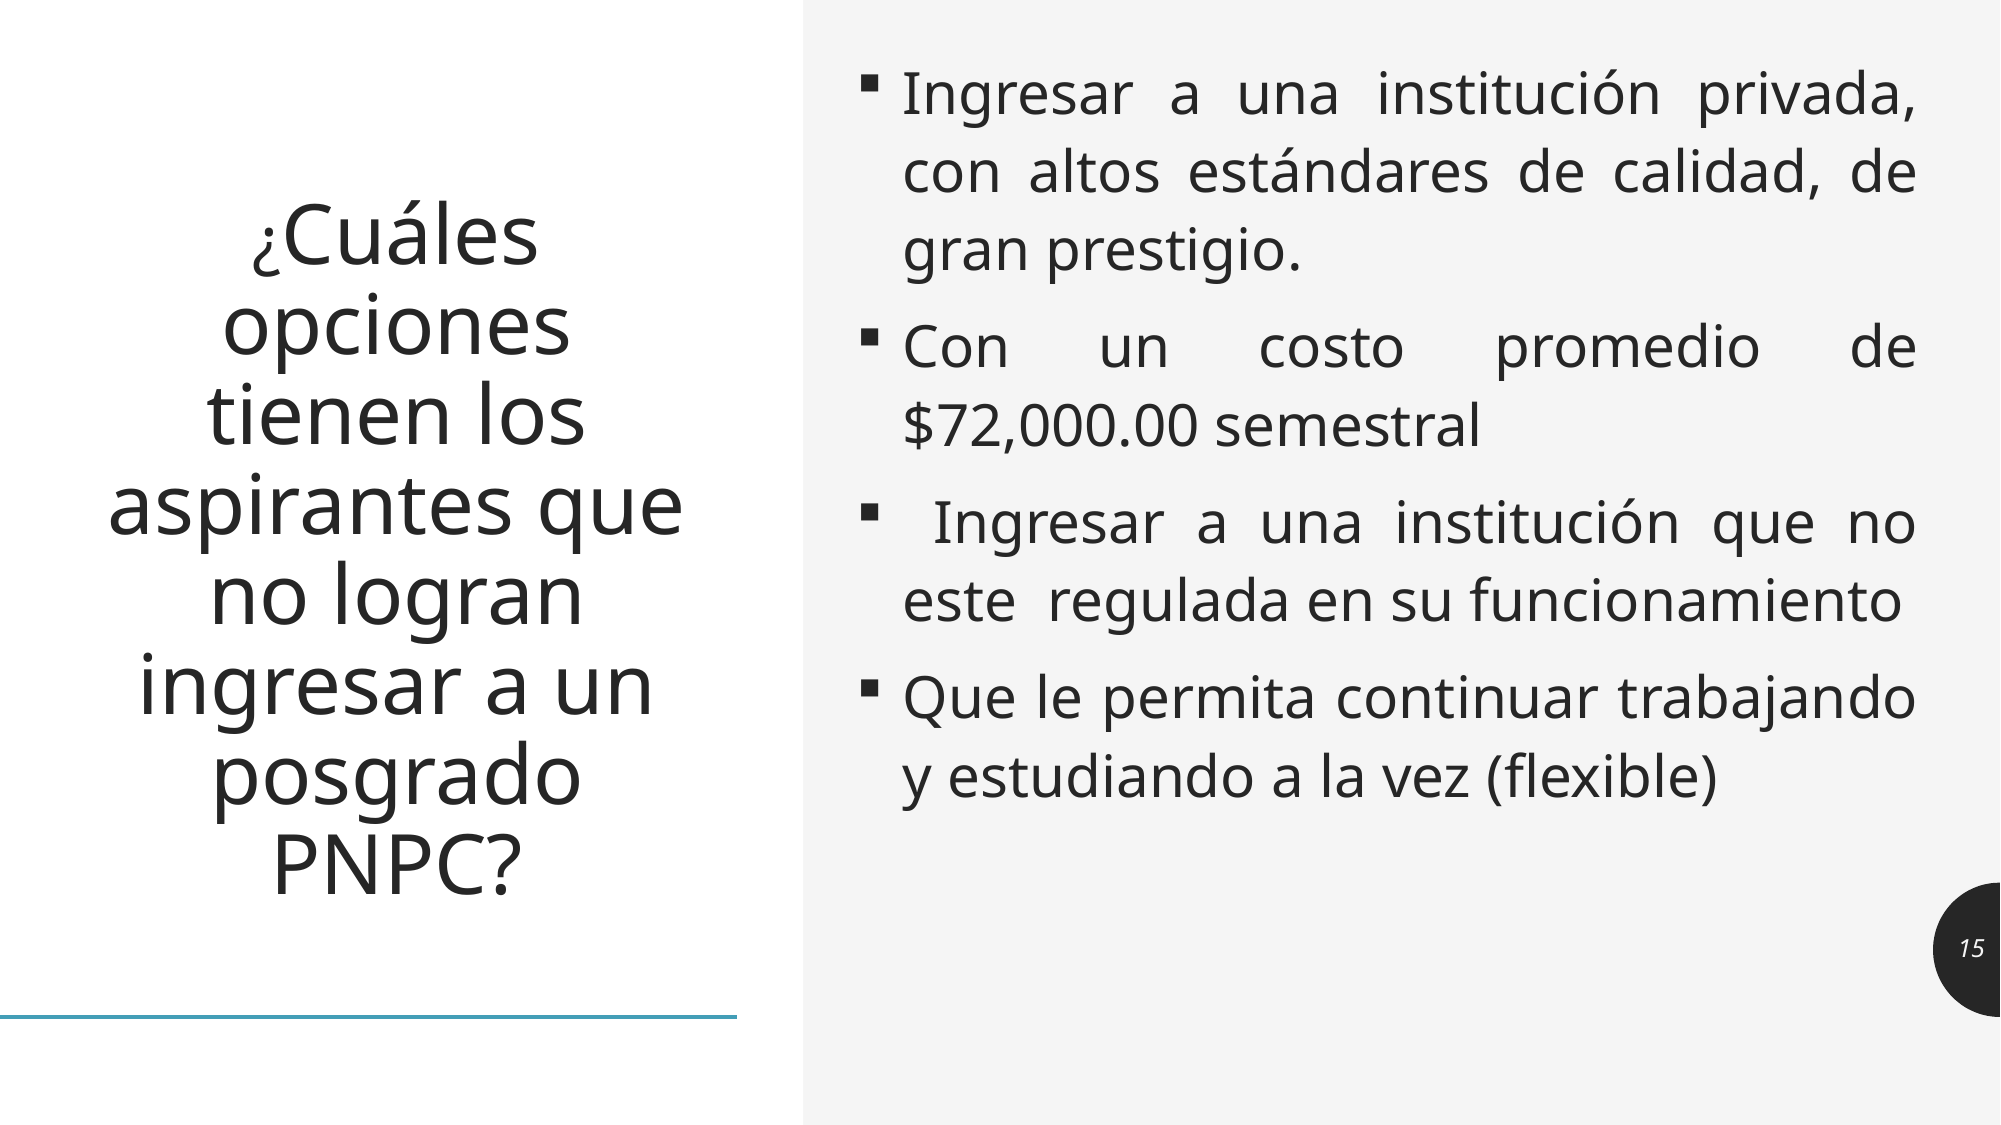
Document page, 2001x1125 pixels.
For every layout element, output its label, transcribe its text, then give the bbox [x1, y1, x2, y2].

slide_number 15 [1933, 919, 2000, 980]
list Ingresar a una institución privada, con altos estándares de calidad, de gran prestigio. Con un costo promedio de $72,000.00 semestral Ingresar a una institución que no este regulada en su funcionamiento Que le permita continuar trabajando y estudiando a la vez (flexible) [841, 39, 1934, 1004]
title ¿Cuáles opciones tienen los aspirantes que no logran ingresar a un posgrado PNPC? [82, 117, 712, 920]
